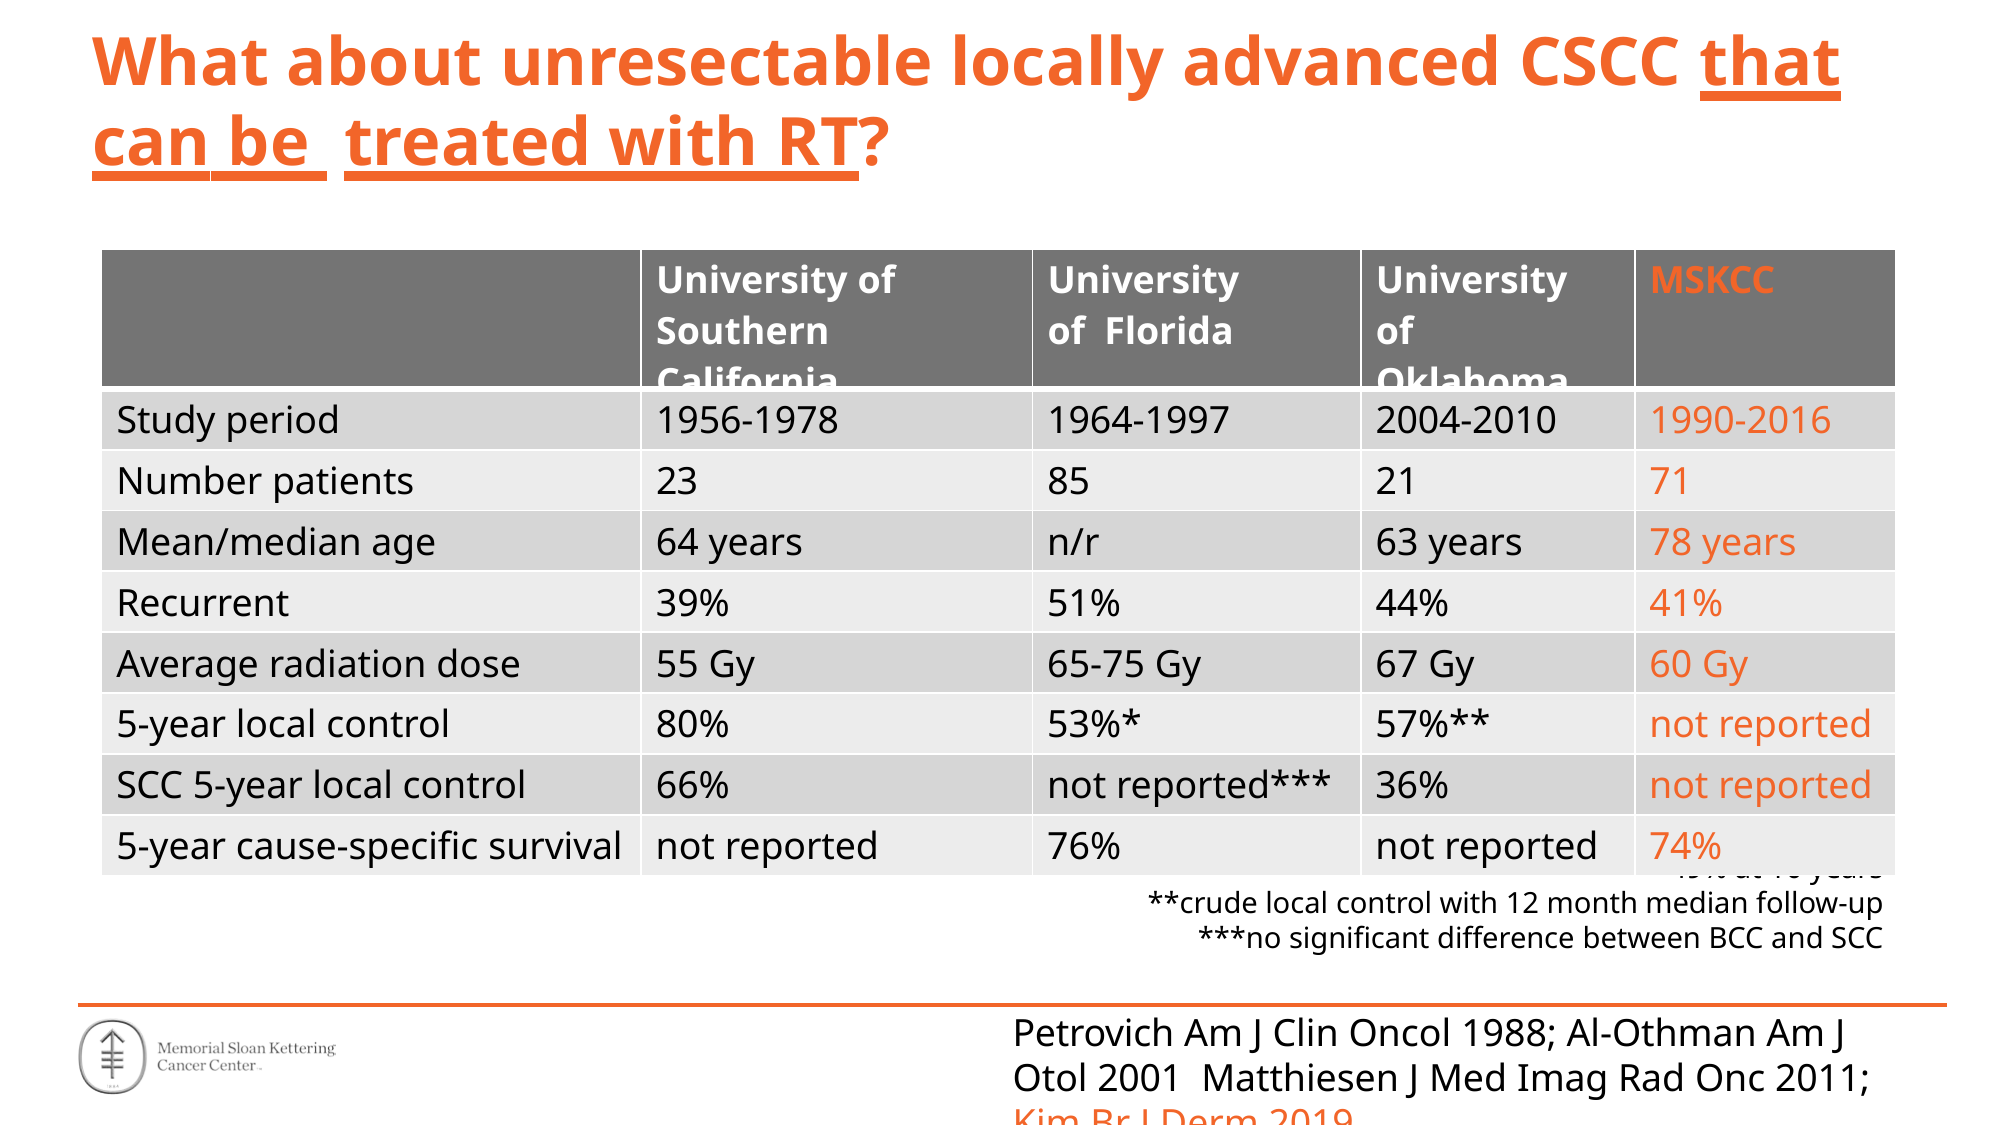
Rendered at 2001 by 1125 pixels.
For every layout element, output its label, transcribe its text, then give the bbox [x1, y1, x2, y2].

table_cell 1956-1978 [642, 392, 1032, 449]
table_cell 64 years [642, 511, 1032, 570]
table_cell 71 [1636, 451, 1895, 510]
table_cell Mean/median age [102, 511, 640, 570]
table_cell Study period [102, 392, 640, 449]
table_cell Number patients [102, 451, 640, 510]
table_cell 80% [642, 694, 1032, 753]
table_cell 78 years [1636, 511, 1895, 570]
table_cell Recurrent [102, 572, 640, 631]
table_cell 41% [1636, 572, 1895, 631]
table_header University of Oklahoma [1362, 250, 1634, 386]
table_cell 57%** [1362, 694, 1634, 753]
table_cell 44% [1362, 572, 1634, 631]
table_cell 51% [1033, 572, 1360, 631]
table_cell Average radiation dose [102, 633, 640, 692]
table_header [102, 250, 640, 386]
text_box *49% at 10 years **crude local control with 12 month median follow-up ***no significant difference between BCC and SCC Petrovich Am J Clin Oncol 1988; Al-Othman Am J Otol 2001 Matthiesen J Med Imag Rad Onc 2011; Kim Br J Derm 2019 [1010, 847, 1918, 1125]
table_cell 63 years [1362, 511, 1634, 570]
table_header University of Southern California [642, 250, 1032, 386]
table_cell not reported*** [1033, 755, 1360, 814]
table_cell 76% [1033, 816, 1360, 875]
table_cell 23 [642, 451, 1032, 510]
table_header University of Florida [1033, 250, 1360, 386]
table_cell 60 Gy [1636, 633, 1895, 692]
table_header MSKCC [1636, 250, 1895, 386]
table_cell 2004-2010 [1362, 392, 1634, 449]
table_cell 5-year cause-specific survival [102, 816, 640, 875]
table_cell 1990-2016 [1636, 392, 1895, 449]
table_cell 65-75 Gy [1033, 633, 1360, 692]
table_cell 53%* [1033, 694, 1360, 753]
table_cell not reported [642, 816, 1032, 875]
table_cell 21 [1362, 451, 1634, 510]
table_cell not reported [1636, 755, 1895, 814]
title What about unresectable locally advanced CSCC that can be treated with RT? [71, 16, 1929, 207]
table_cell 39% [642, 572, 1032, 631]
table_cell 67 Gy [1362, 633, 1634, 692]
table_cell 74% [1636, 816, 1895, 875]
table_cell not reported [1636, 694, 1895, 753]
table_cell 85 [1033, 451, 1360, 510]
table_cell 66% [642, 755, 1032, 814]
table_cell SCC 5-year local control [102, 755, 640, 814]
table_cell not reported [1362, 816, 1634, 875]
picture [77, 1017, 336, 1095]
table_cell 5-year local control [102, 694, 640, 753]
table_cell n/r [1033, 511, 1360, 570]
table_cell 36% [1362, 755, 1634, 814]
table_cell 1964-1997 [1033, 392, 1360, 449]
table_cell 55 Gy [642, 633, 1032, 692]
